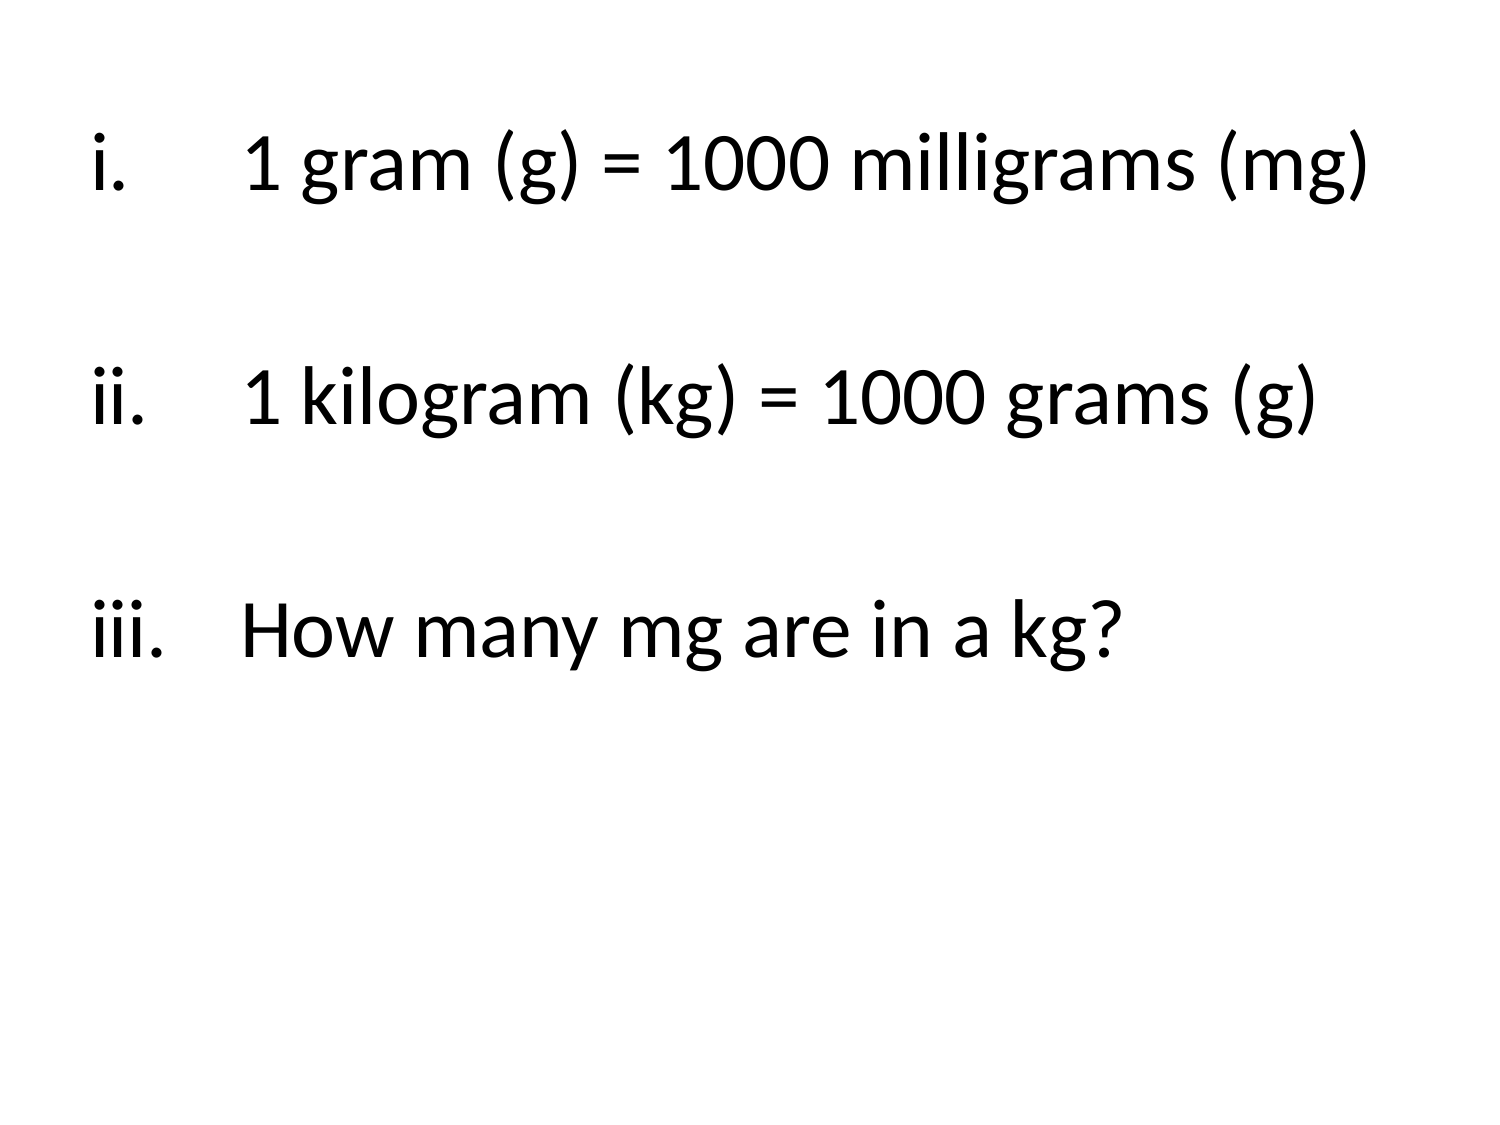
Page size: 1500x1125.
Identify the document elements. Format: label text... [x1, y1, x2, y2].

list i. 1 gram (g) = 1000 milligrams (mg) ii. 1 kilogram (kg) = 1000 grams (g) iii. How many mg are in a kg? [75, 99, 1425, 1005]
